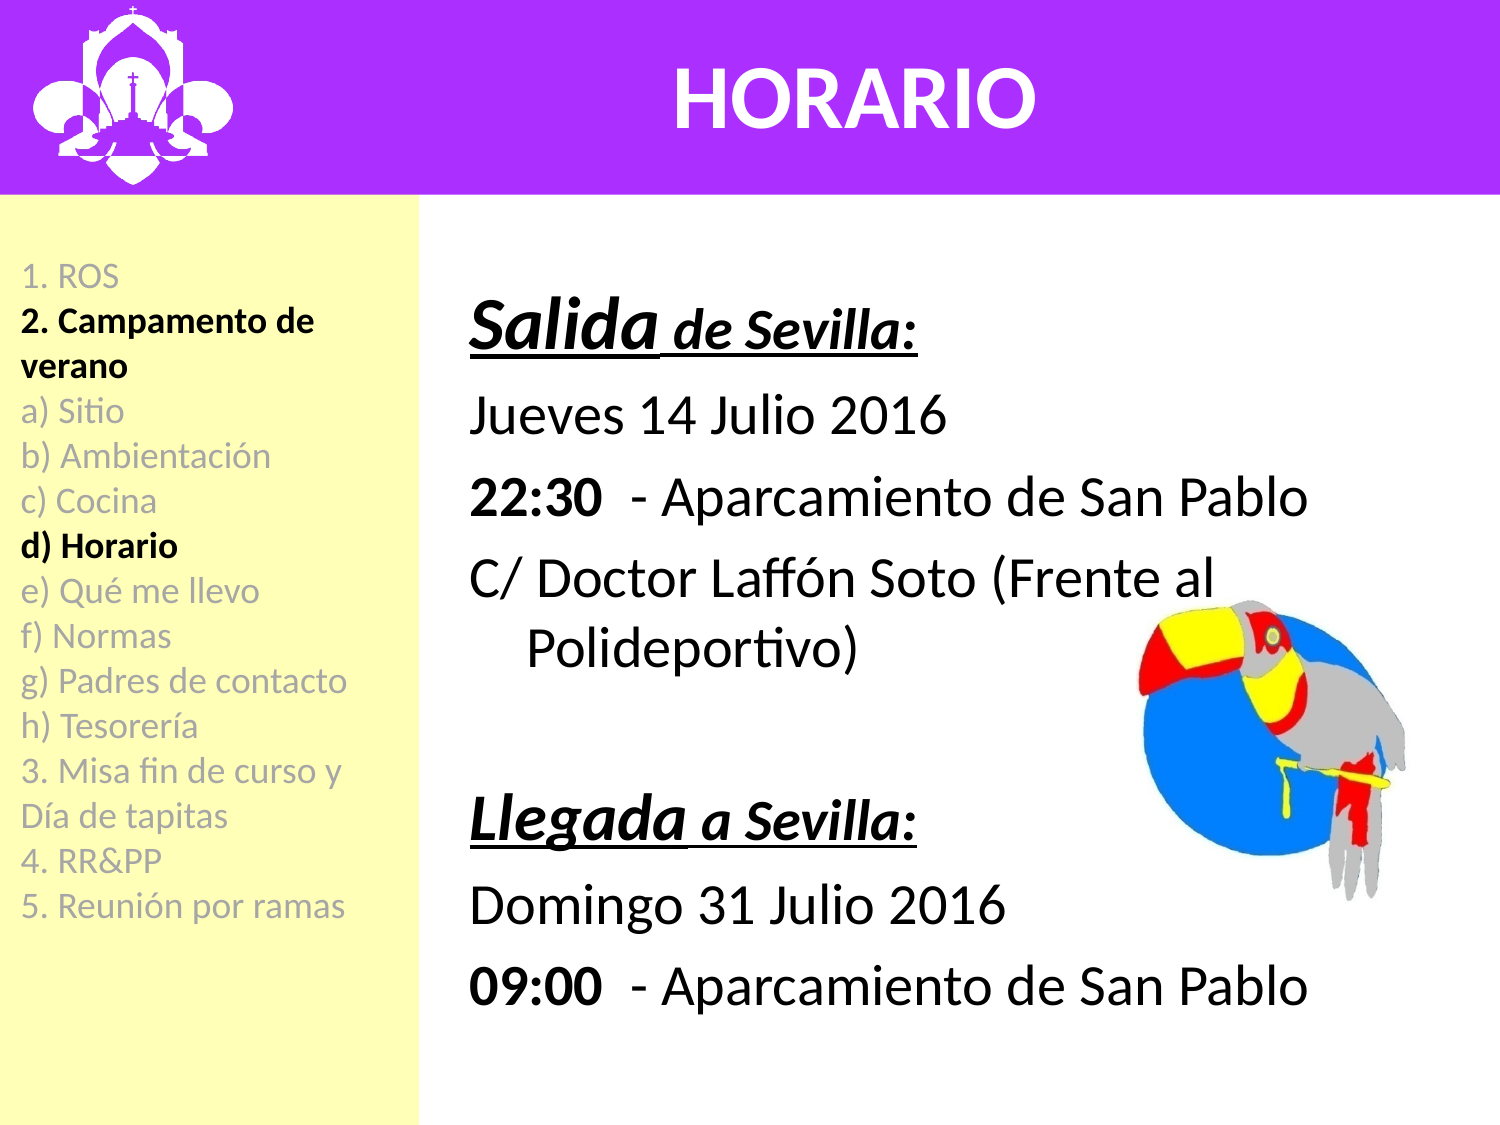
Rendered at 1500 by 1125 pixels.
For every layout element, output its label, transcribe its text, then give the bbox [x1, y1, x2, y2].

text_box HORARIO [274, 7, 1477, 176]
text_box 1. ROS 2. Campamento de verano a) Sitio b) Ambientación c) Cocina d) Horario e) Qué me llevo f) Normas g) Padres de contacto h) Tesorería 3. Misa fin de curso y Día de tapitas 4. RR&PP 5. Reunión por ramas [5, 243, 408, 934]
text_box [271, 0, 1500, 197]
picture [0, 0, 270, 191]
picture [1136, 597, 1412, 903]
text_box [0, 197, 421, 1125]
list Salida de Sevilla: Jueves 14 Julio 2016 22:30 - Aparcamiento de San Pablo C/ Doctor Laffón Soto (Frente al Polideportivo) Llegada a Sevilla: Domingo 31 Julio 2016 09:00 - Aparcamiento de San Pablo [454, 267, 1481, 1035]
